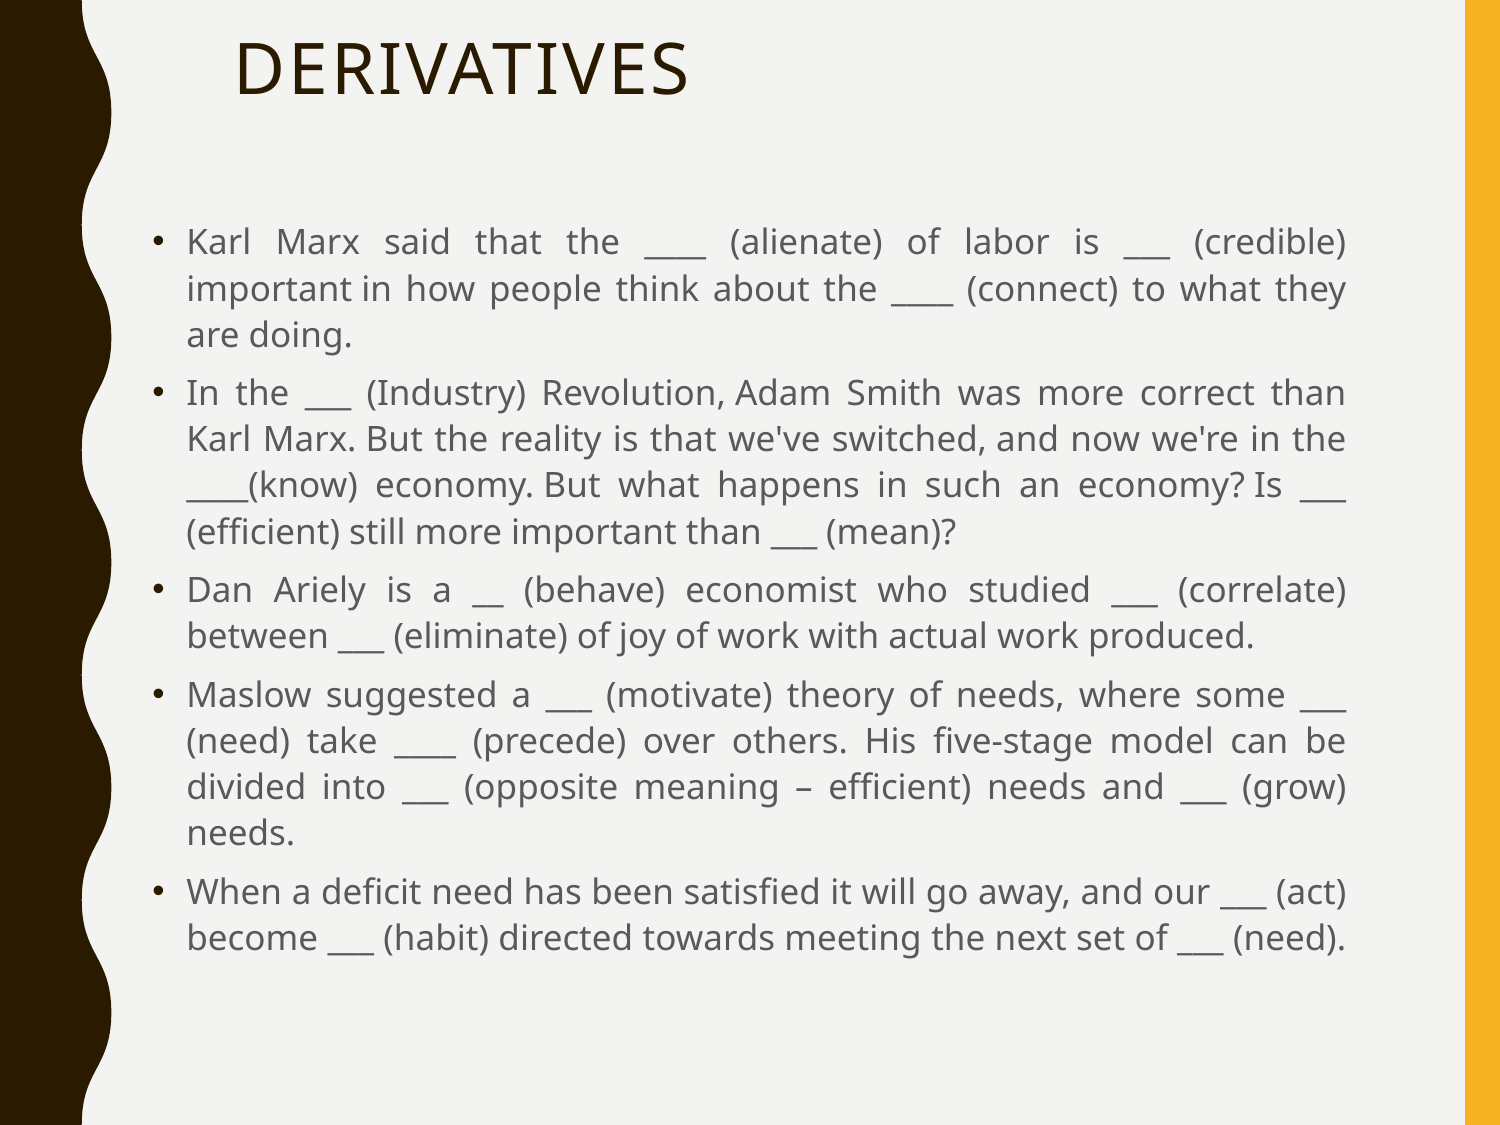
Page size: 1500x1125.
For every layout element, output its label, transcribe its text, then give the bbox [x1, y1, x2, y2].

title Derivatives [218, 25, 1444, 118]
list Karl Marx said that the ____ (alienate) of labor is ___ (credible) important in how people think about the ____ (connect) to what they are doing. In the ___ (Industry) Revolution, Adam Smith was more correct than Karl Marx. But the reality is that we've switched, and now we're in the ____(know) economy. But what happens in such an economy? Is ___ (efficient) still more important than ___ (mean)? Dan Ariely is a __ (behave) economist who studied ___ (correlate) between ___ (eliminate) of joy of work with actual work produced. Maslow suggested a ___ (motivate) theory of needs, where some ___ (need) take ____ (precede) over others. His five-stage model can be divided into ___ (opposite meaning – efficient) needs and ___ (grow) needs. When a deficit need has been satisfied it will go away, and our ___ (act) become ___ (habit) directed towards meeting the next set of ___ (need). [137, 208, 1363, 1008]
